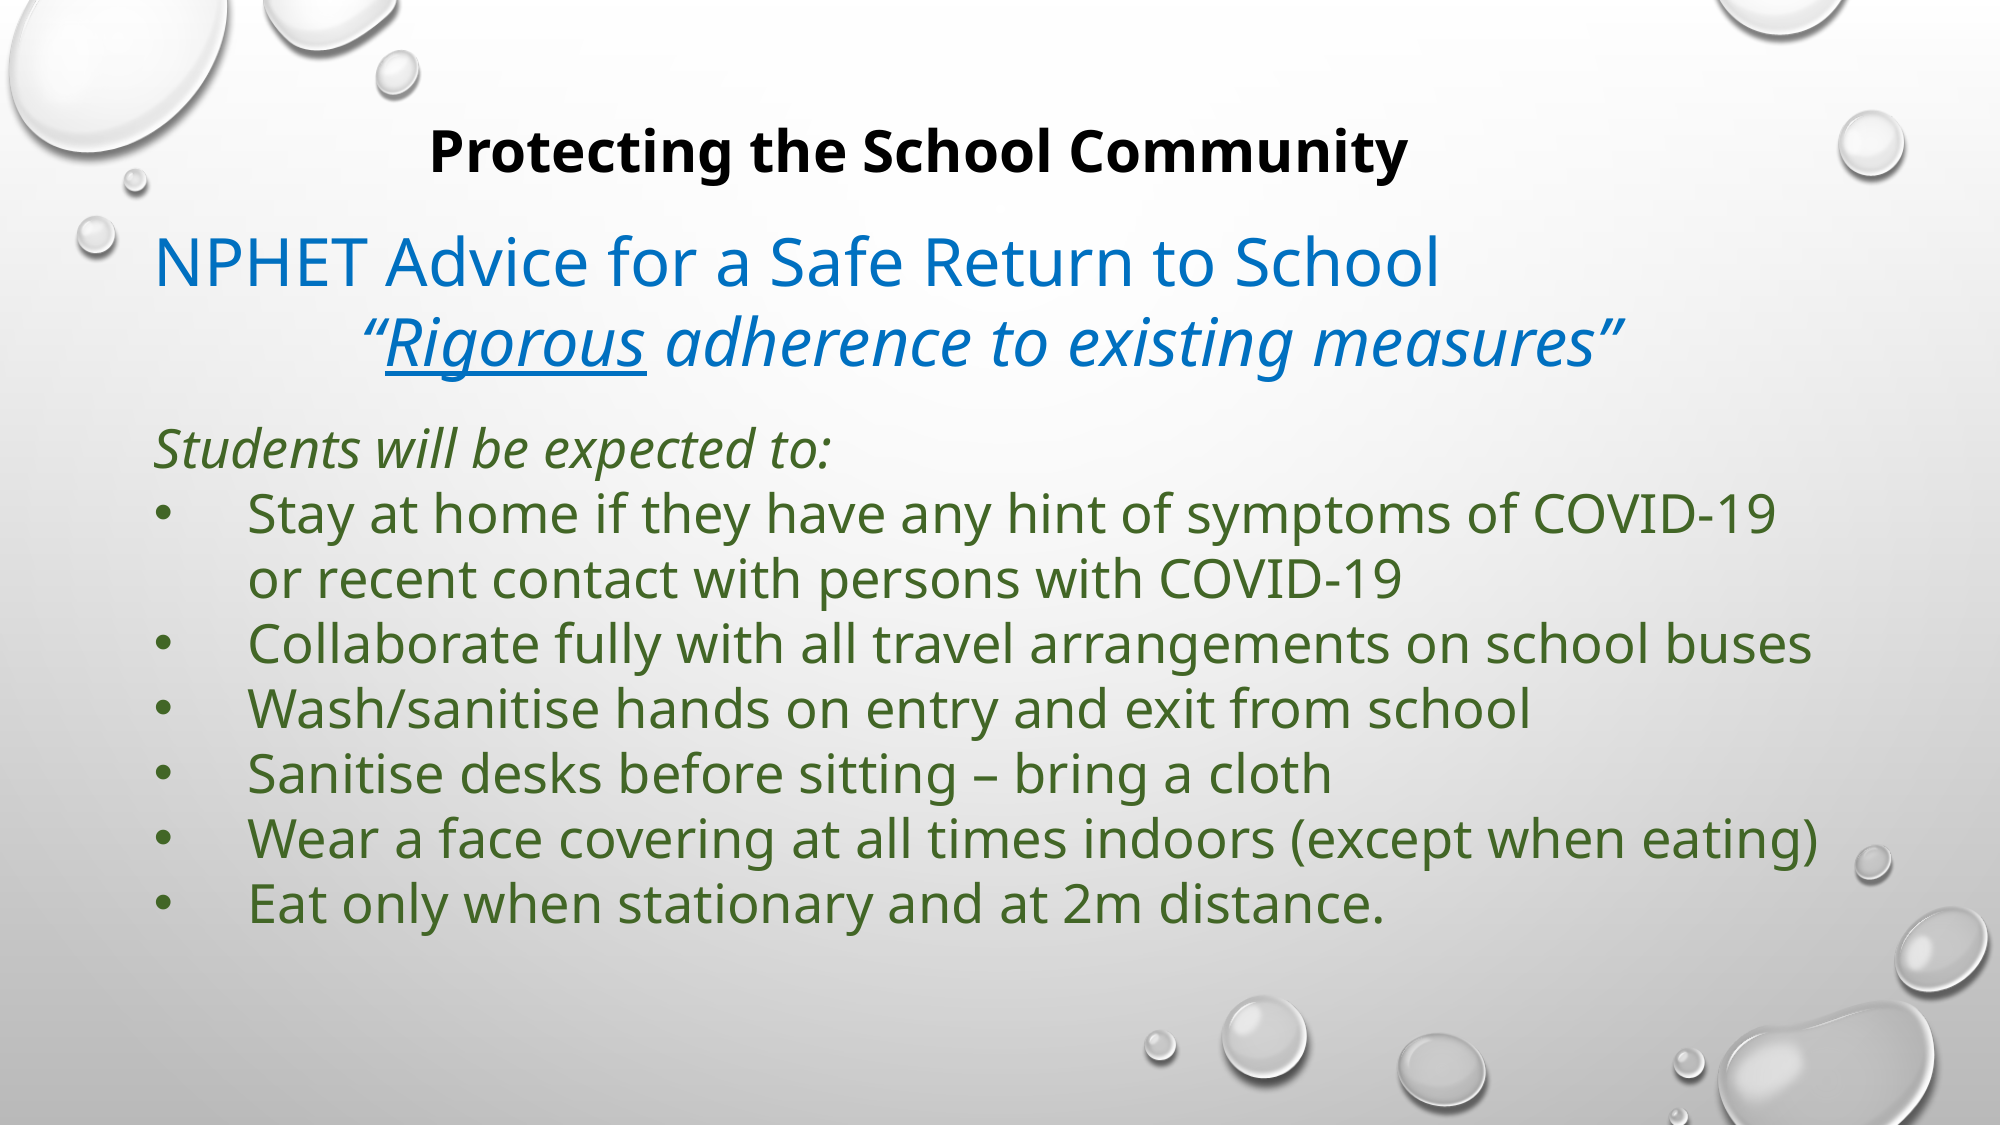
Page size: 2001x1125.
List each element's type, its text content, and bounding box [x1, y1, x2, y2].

text_box NPHET Advice for a Safe Return to School “Rigorous adherence to existing measures” Students will be expected to: Stay at home if they have any hint of symptoms of COVID-19 or recent contact with persons with COVID-19 Collaborate fully with all travel arrangements on school buses Wash/sanitise hands on entry and exit from school Sanitise desks before sitting – bring a cloth Wear a face covering at all times indoors (except when eating) Eat only when stationary and at 2m distance. [139, 212, 1837, 942]
picture [0, 0, 2000, 1125]
text_box [276, 106, 1956, 211]
text_box Protecting the School Community [414, 106, 1718, 191]
